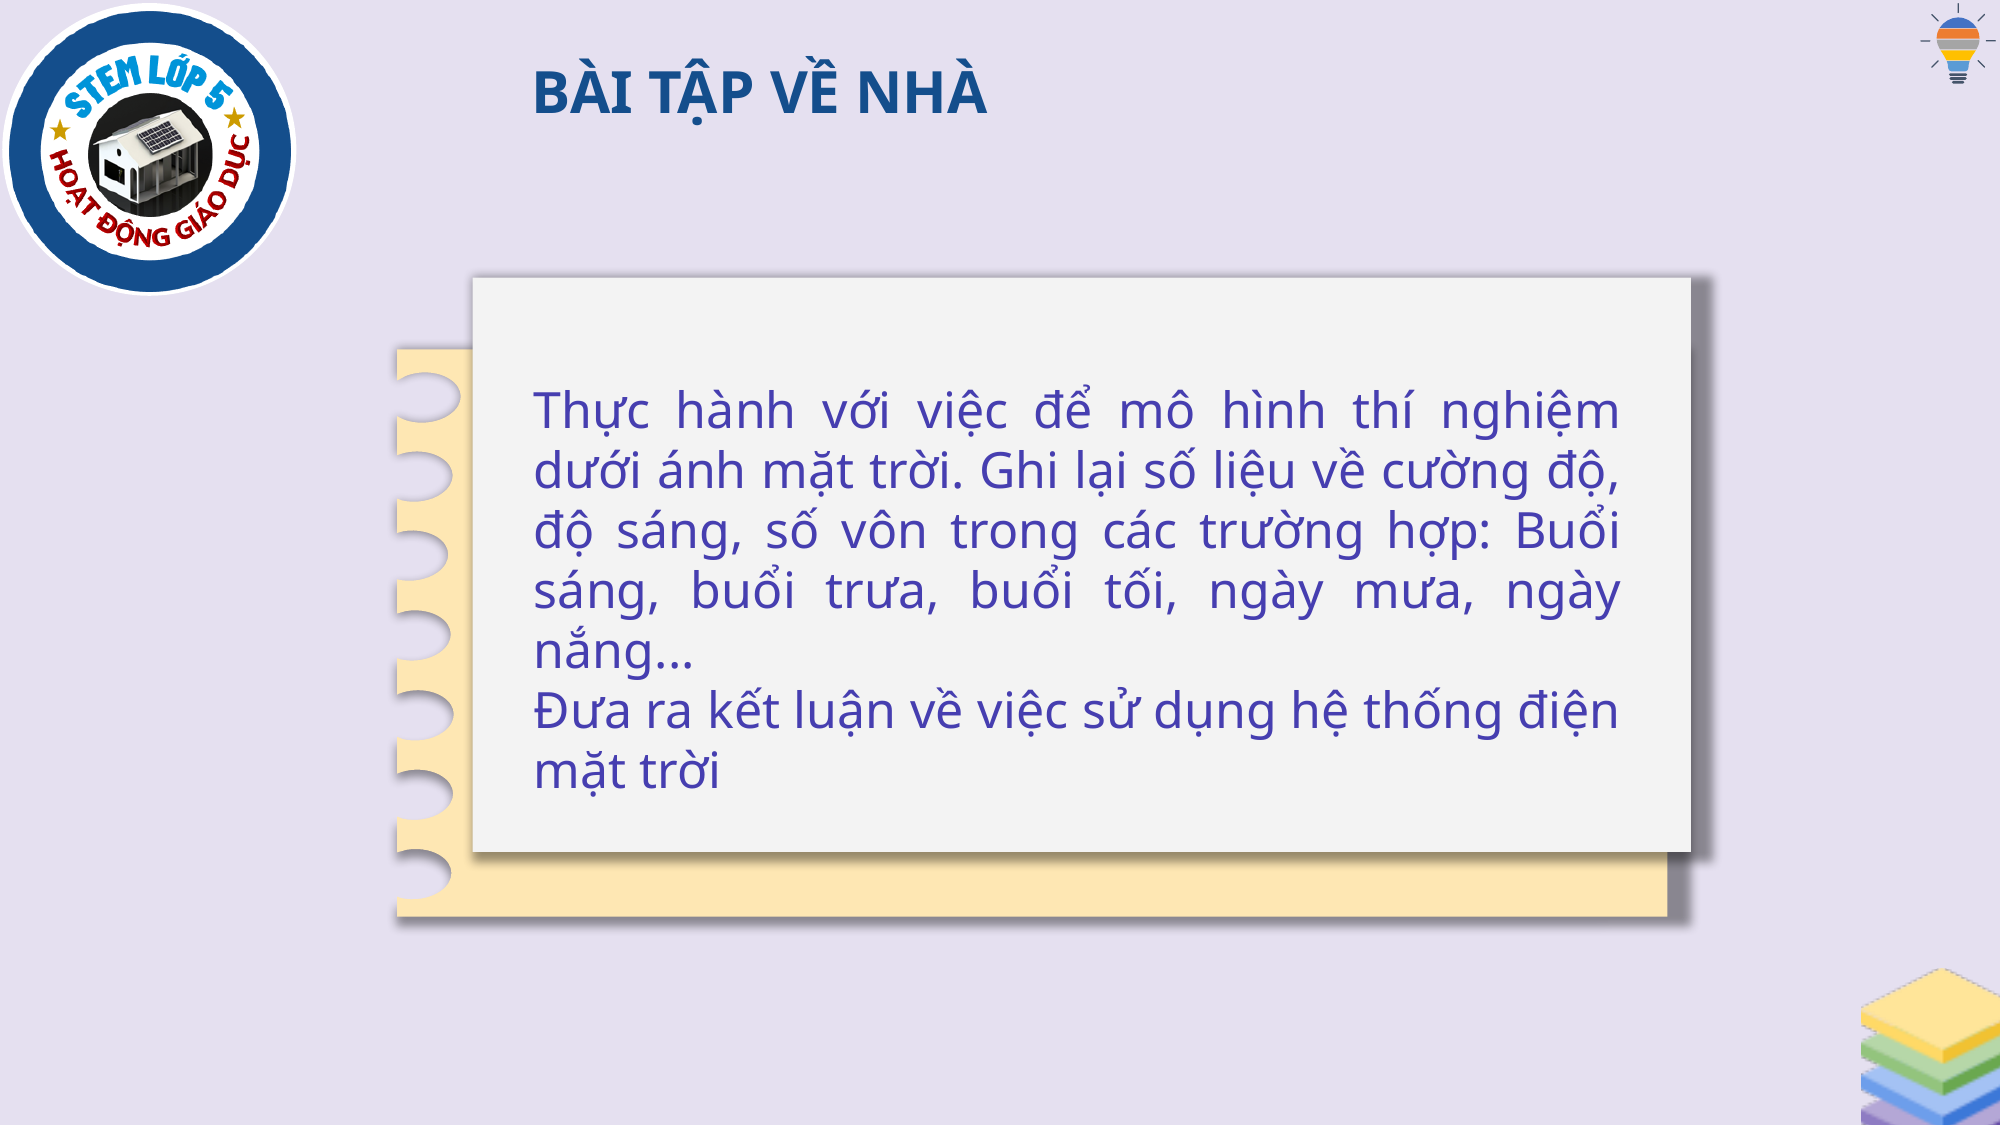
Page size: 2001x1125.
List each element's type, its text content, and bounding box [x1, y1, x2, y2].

picture [1861, 968, 2000, 1125]
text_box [1920, 2, 1997, 84]
picture [1, 2, 297, 297]
text_box BÀI TẬP VỀ NHÀ [516, 47, 1115, 133]
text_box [396, 277, 1692, 917]
